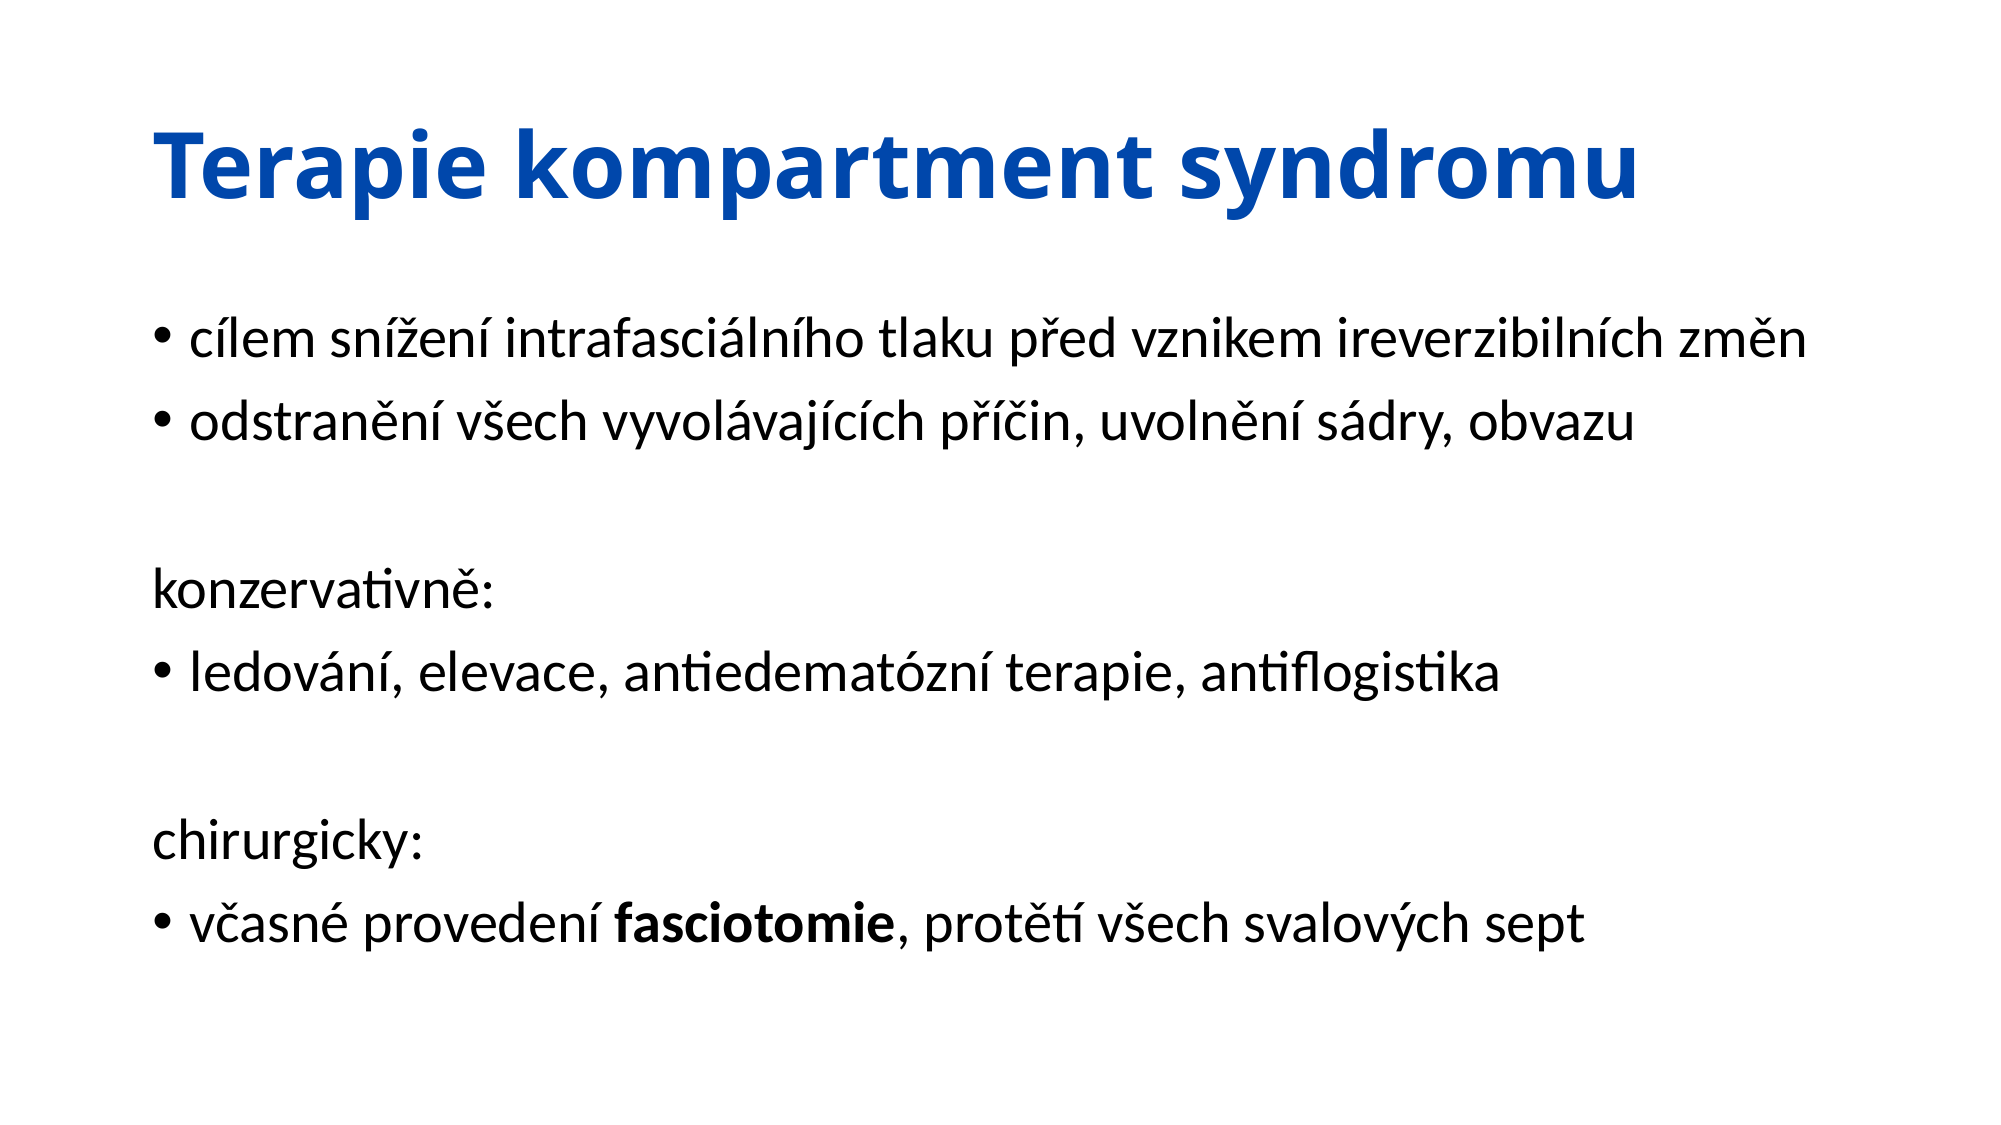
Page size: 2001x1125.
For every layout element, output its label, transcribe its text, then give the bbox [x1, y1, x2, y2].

title Terapie kompartment syndromu [137, 59, 1863, 278]
list cílem snížení intrafasciálního tlaku před vznikem ireverzibilních změn odstranění všech vyvolávajících příčin, uvolnění sádry, obvazu konzervativně: ledování, elevace, antiedematózní terapie, antiflogistika chirurgicky: včasné provedení fasciotomie, protětí všech svalových sept [137, 299, 1863, 1014]
